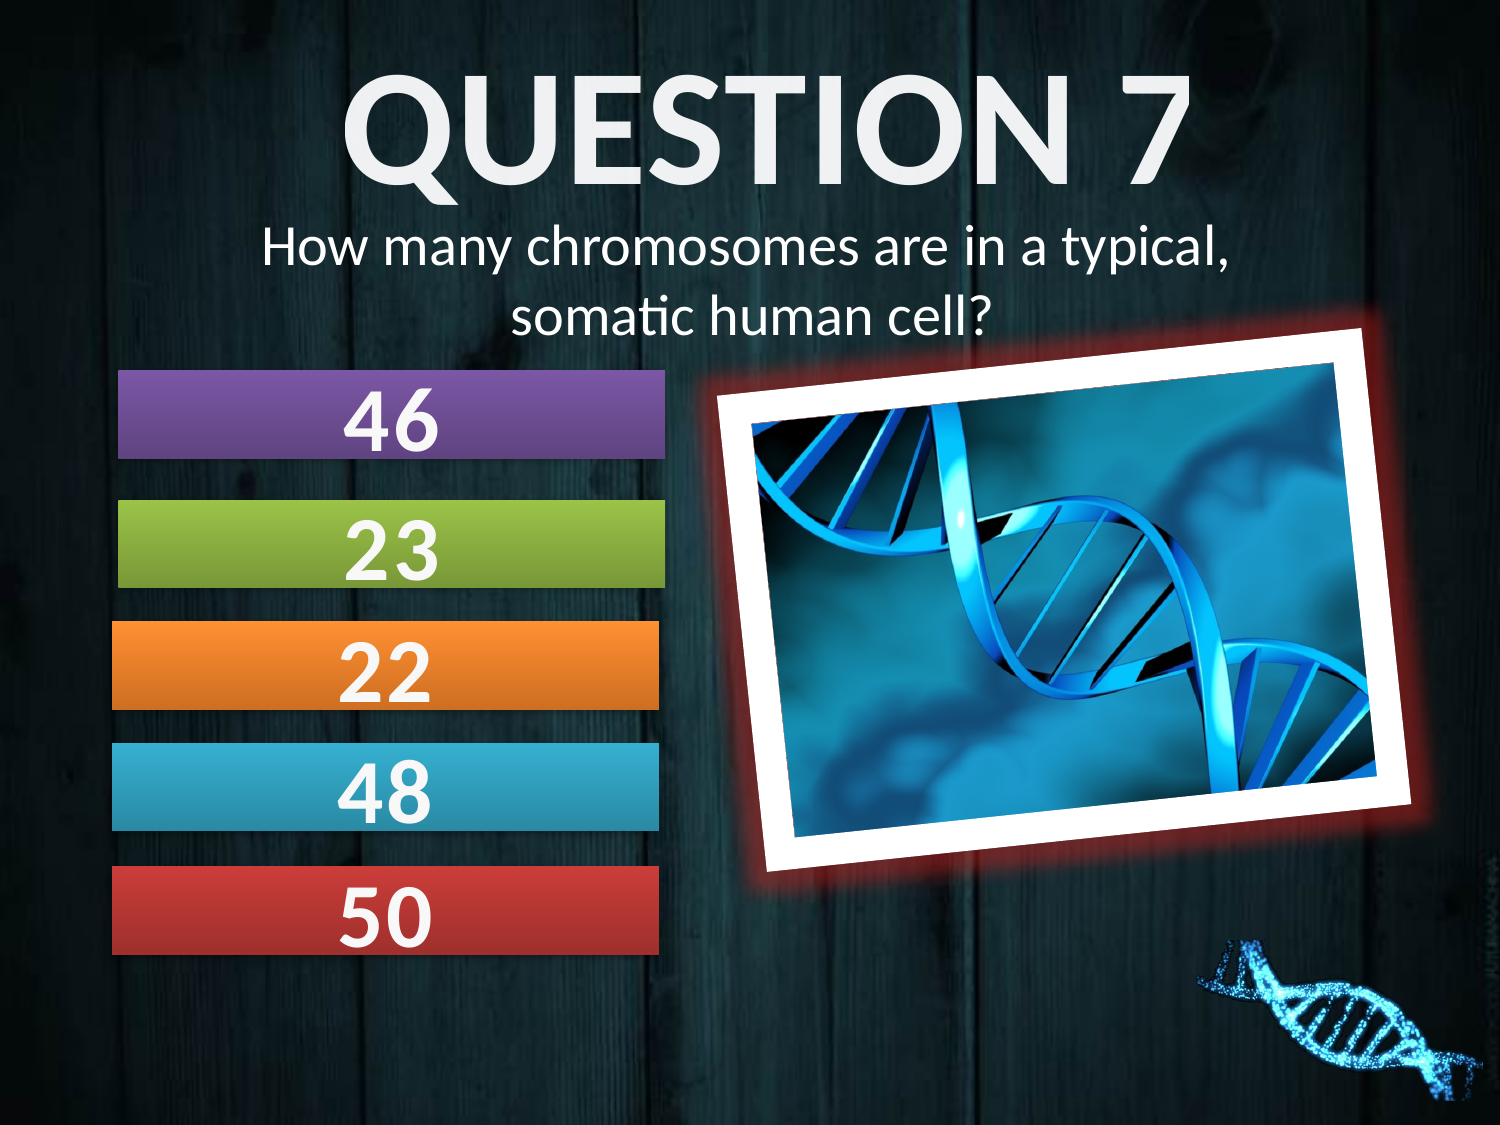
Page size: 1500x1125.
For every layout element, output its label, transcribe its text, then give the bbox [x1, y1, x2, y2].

text_box How many chromosomes are in a typical, somatic human cell? [37, 199, 1455, 355]
picture [0, 0, 1500, 1125]
text_box 50 [112, 866, 659, 955]
text_box QUESTION 7 [325, 10, 1218, 199]
text_box 46 [118, 370, 666, 459]
text_box 23 [118, 500, 666, 588]
text_box 22 [112, 621, 659, 710]
text_box 48 [112, 743, 659, 831]
